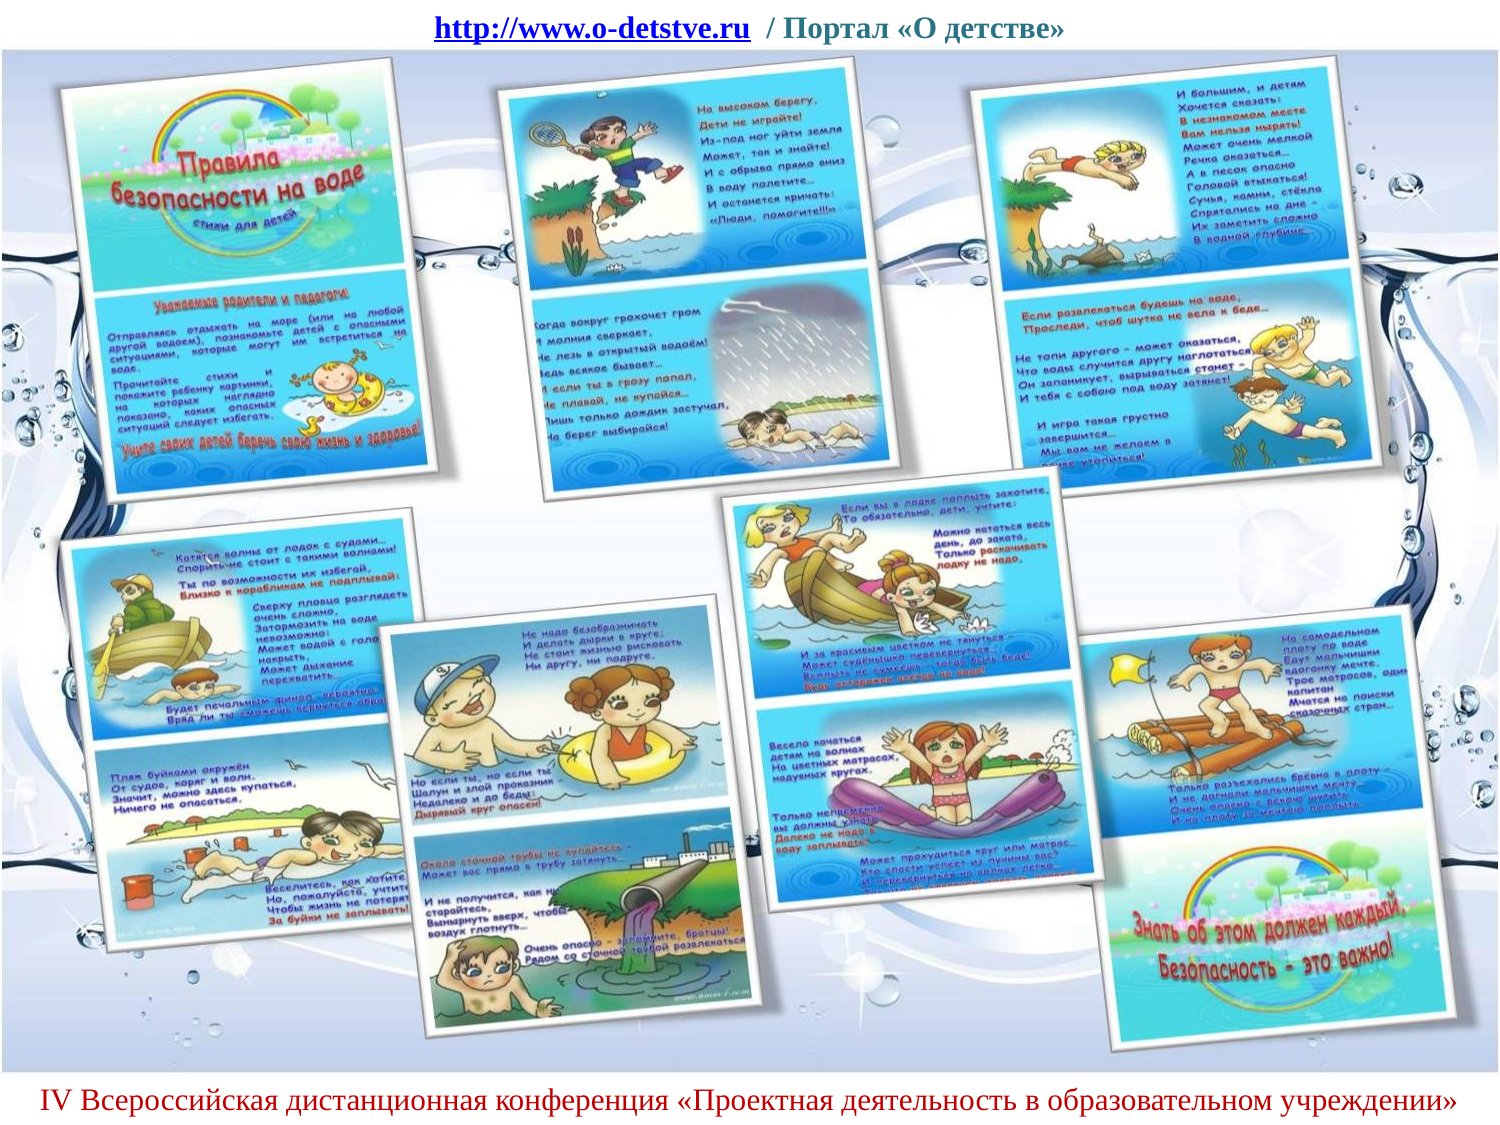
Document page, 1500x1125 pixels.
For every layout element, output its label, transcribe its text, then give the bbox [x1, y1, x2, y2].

picture [0, 37, 1500, 1076]
text_box http://www.o-detstve.ru / Портал «О детстве» [0, 0, 1500, 37]
text_box IV Всероссийская дистанционная конференция «Проектная деятельность в образовательном учреждении» [0, 1081, 1500, 1125]
